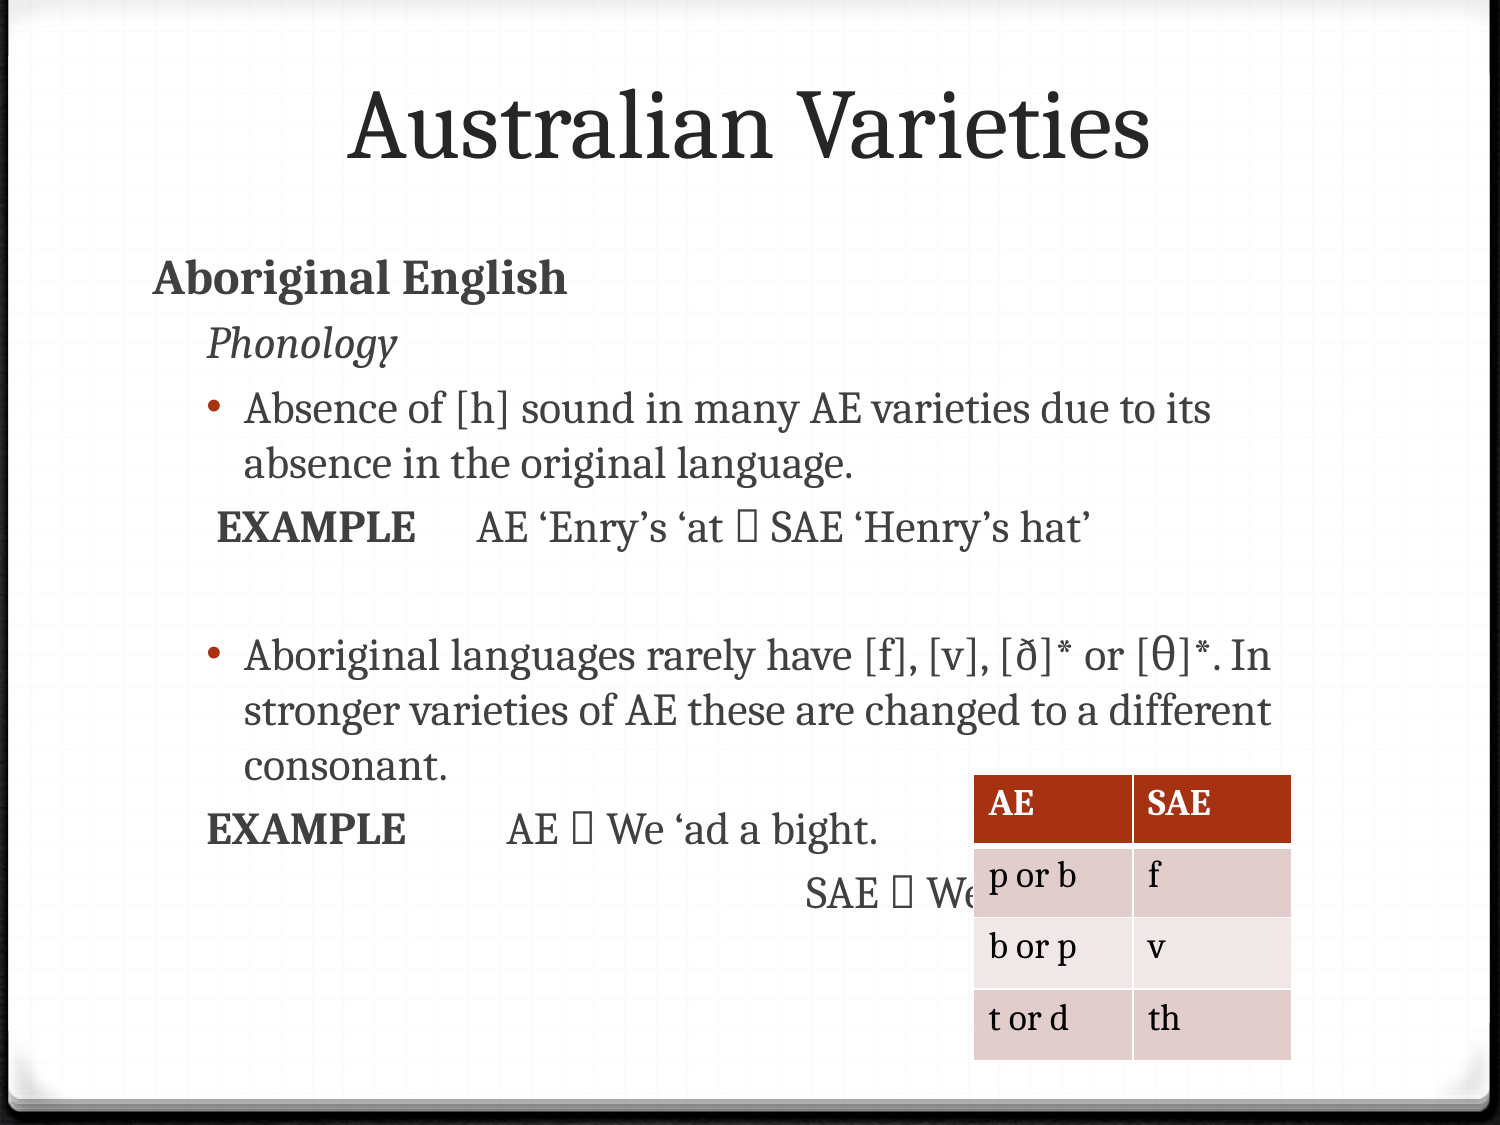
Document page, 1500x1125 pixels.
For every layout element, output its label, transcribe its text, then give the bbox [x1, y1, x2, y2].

picture [0, 0, 1500, 1125]
table_cell p or b [974, 849, 1132, 917]
list Aboriginal English Phonology Absence of [h] sound in many AE varieties due to its absence in the original language. EXAMPLE AE ‘Enry’s ‘at  SAE ‘Henry’s hat’ Aboriginal languages rarely have [f], [v], [ð]* or [θ]*. In stronger varieties of AE these are changed to a different consonant. EXAMPLE AE  We ‘ad a bight. SAE  We had a fight. [137, 236, 1363, 983]
table_cell f [1134, 849, 1291, 917]
table_cell v [1134, 918, 1291, 988]
table_header AE [974, 775, 1132, 843]
table_cell th [1134, 990, 1291, 1060]
table_cell b or p [974, 918, 1132, 988]
table_header SAE [1134, 775, 1291, 843]
table_cell t or d [974, 990, 1132, 1060]
title Australian Varieties [90, 0, 1410, 237]
